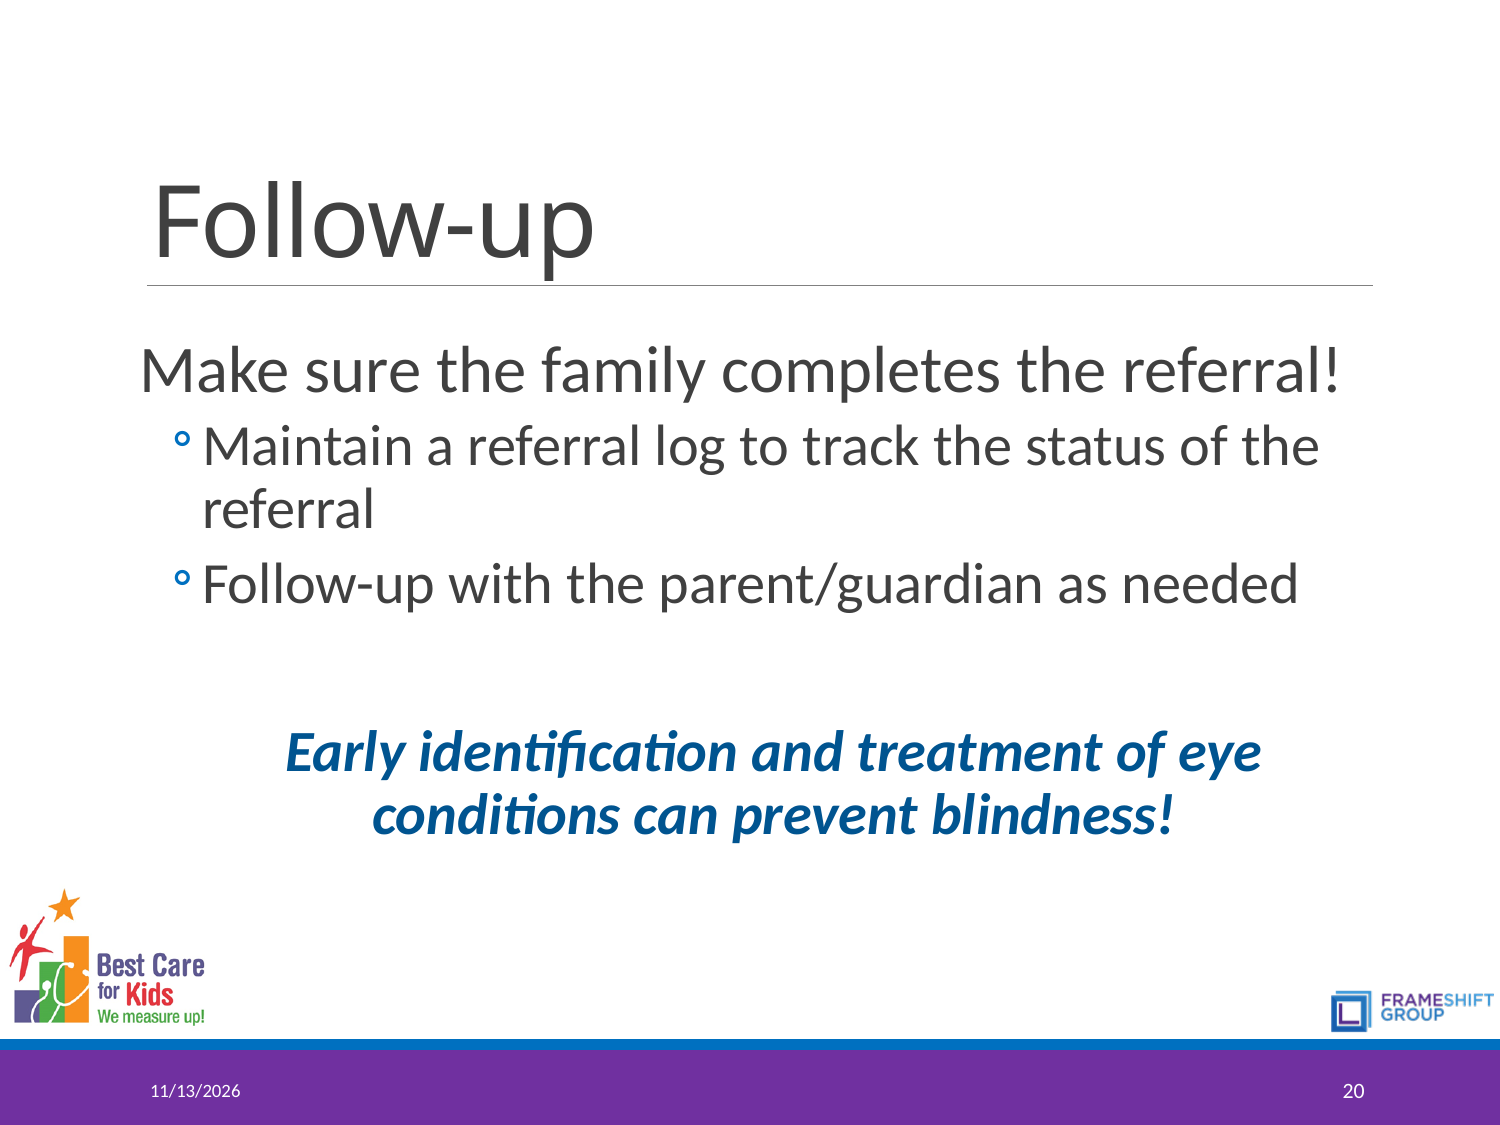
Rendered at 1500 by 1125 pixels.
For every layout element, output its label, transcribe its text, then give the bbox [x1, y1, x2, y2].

title Follow-up [135, 47, 1373, 285]
picture [0, 879, 213, 1037]
list Make sure the family completes the referral! Maintain a referral log to track the status of the referral Follow-up with the parent/guardian as needed Early identification and treatment of eye conditions can prevent blindness! [139, 327, 1377, 988]
picture [1324, 986, 1500, 1037]
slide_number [135, 1059, 440, 1120]
slide_number 20 [1218, 1059, 1380, 1120]
